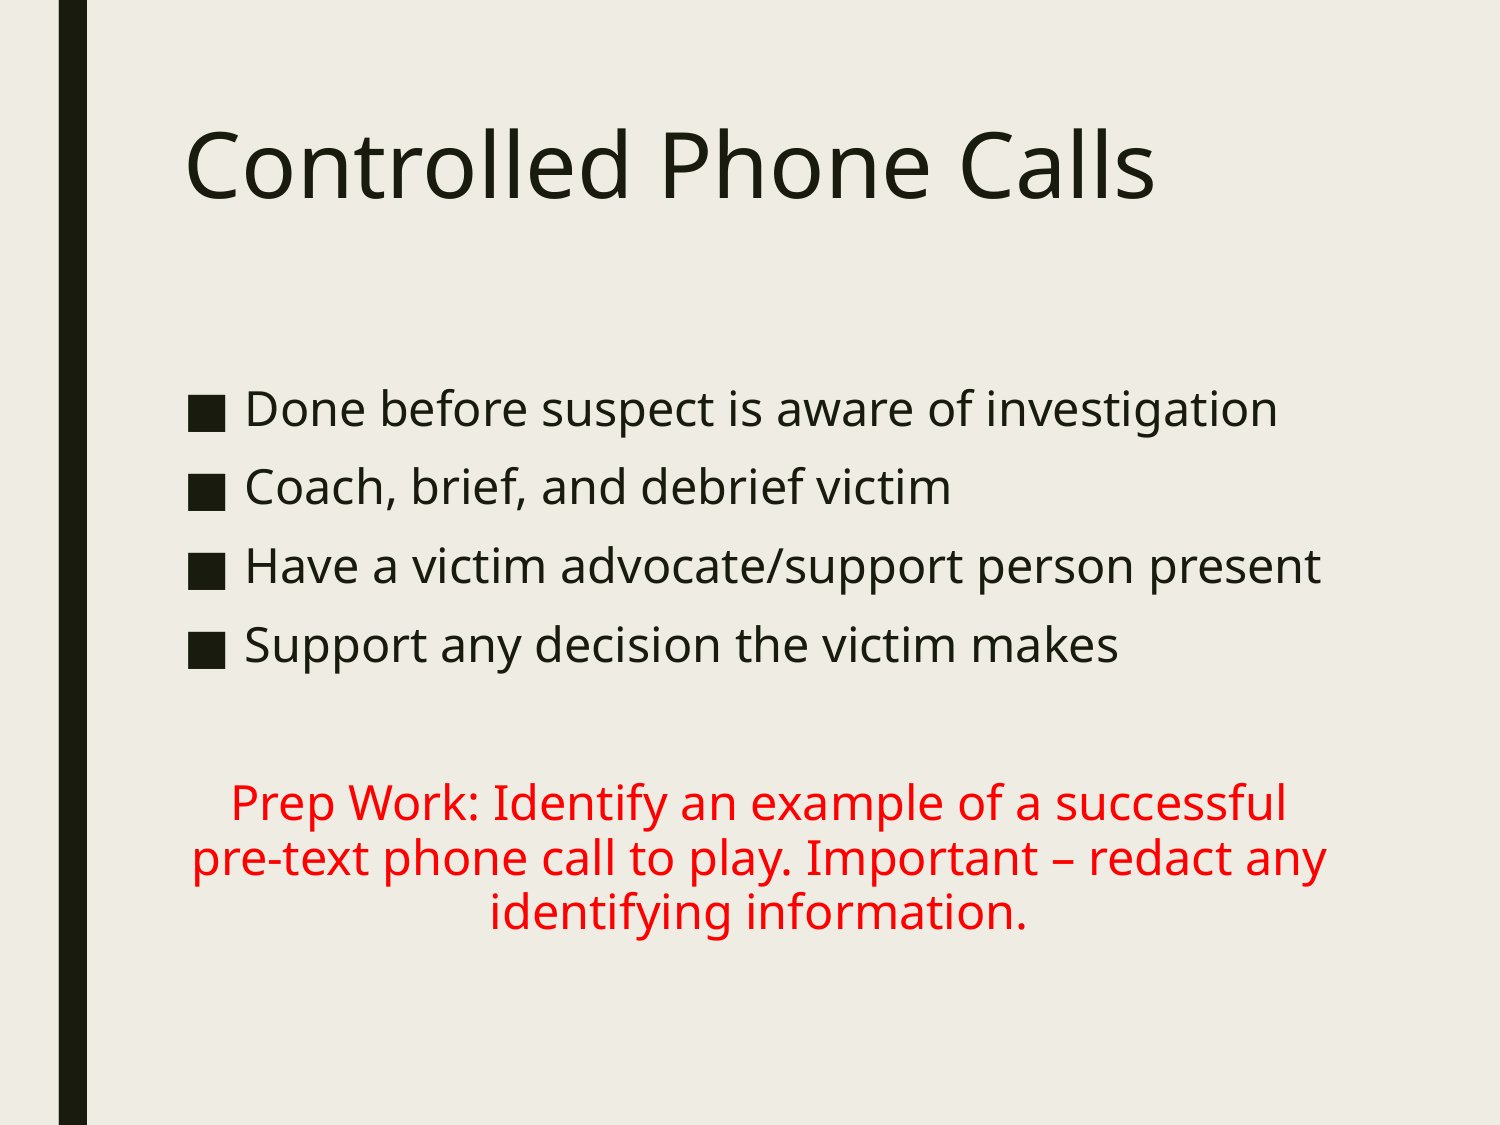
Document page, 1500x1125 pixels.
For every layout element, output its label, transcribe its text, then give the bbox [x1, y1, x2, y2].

list Done before suspect is aware of investigation Coach, brief, and debrief victim Have a victim advocate/support person present Support any decision the victim makes Prep Work: Identify an example of a successful pre-text phone call to play. Important – redact any identifying information. [168, 375, 1351, 963]
title Controlled Phone Calls [168, 112, 1351, 357]
